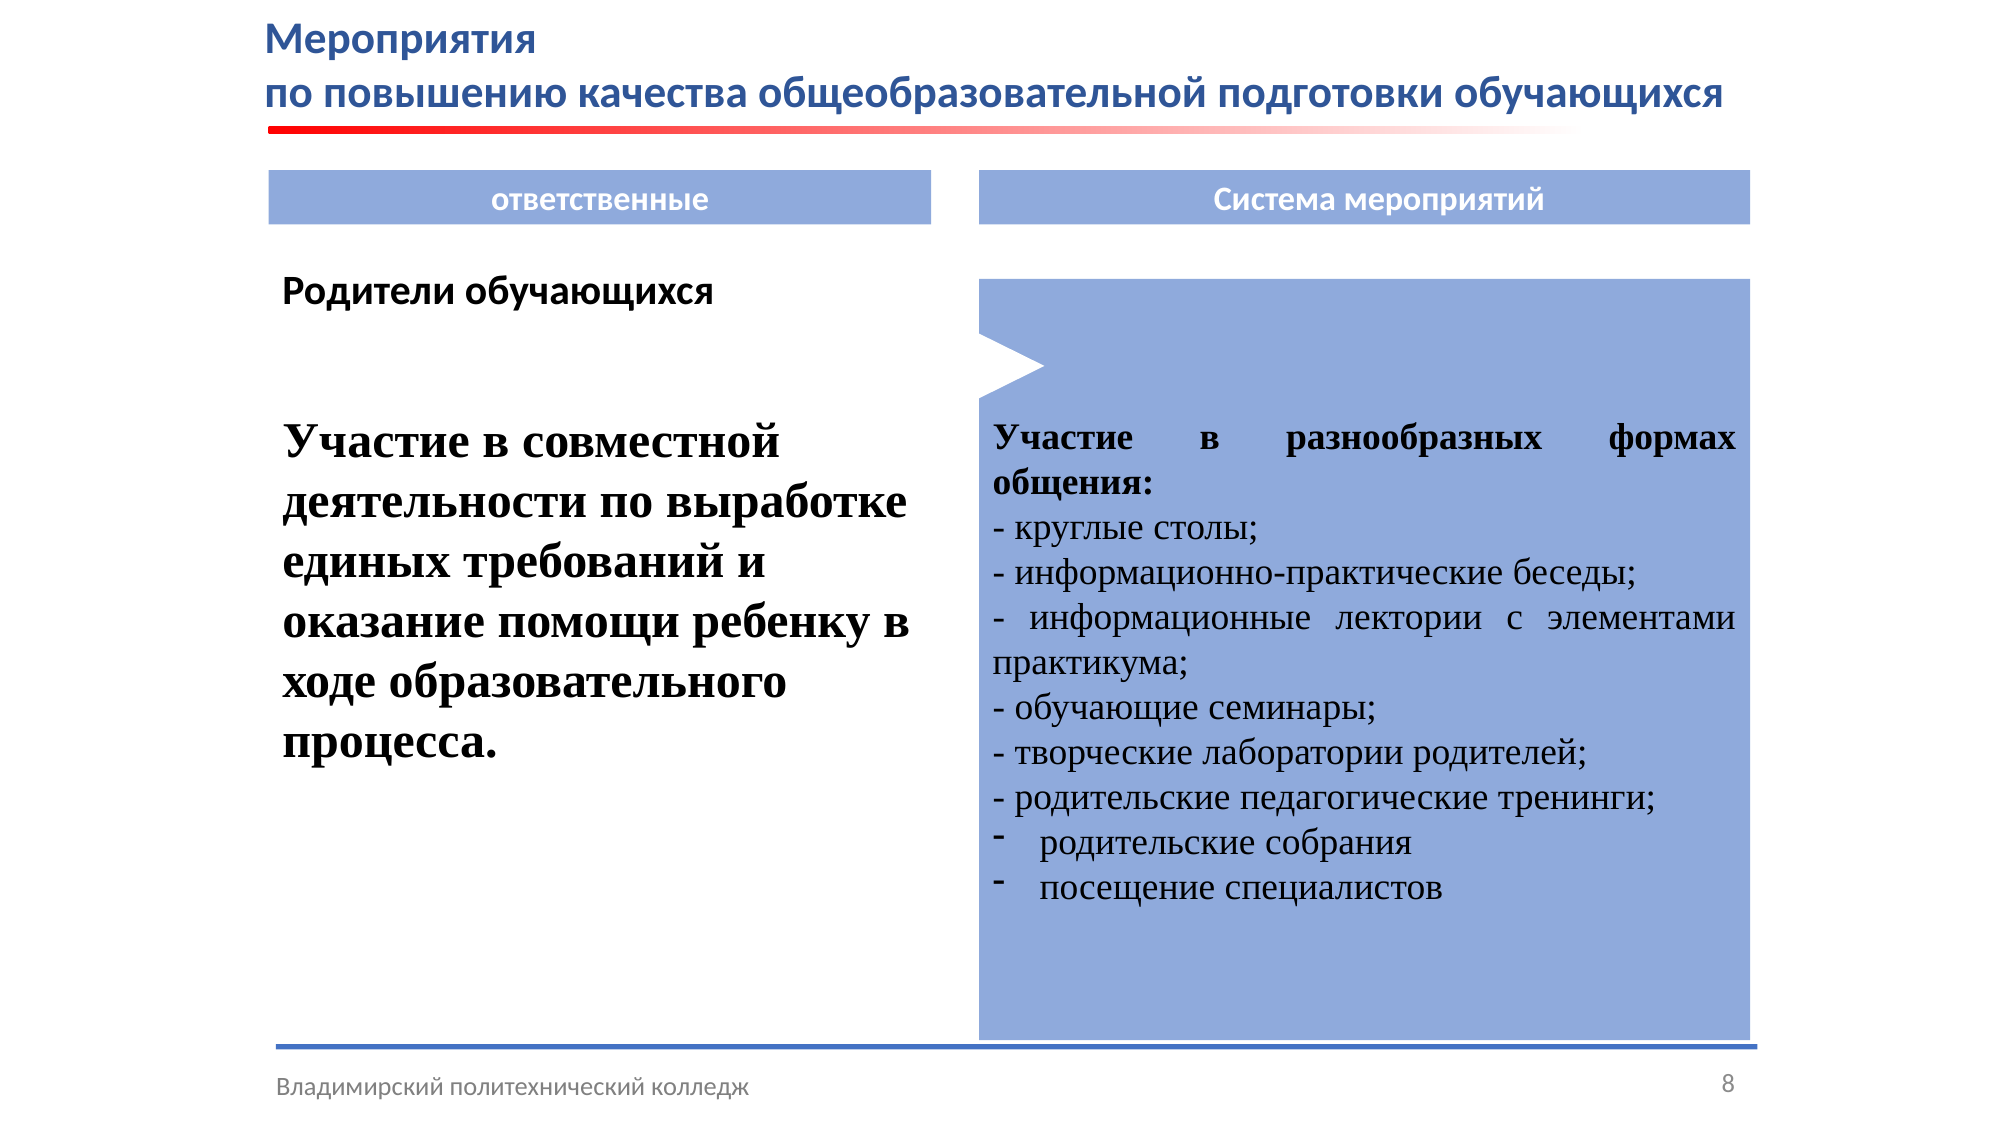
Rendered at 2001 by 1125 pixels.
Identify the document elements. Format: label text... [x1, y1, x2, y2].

text_box [976, 331, 1047, 401]
text_box Участие в разнообразных формах общения: - круглые столы; - информационно-практические беседы; - информационные лектории с элементами практикума; - обучающие семинары; - творческие лаборатории родителей; - родительские педагогические тренинги; родительские собрания посещение специалистов [978, 278, 1751, 1041]
text_box [275, 1043, 1759, 1051]
slide_number 8 [1412, 1052, 1751, 1113]
text_box ответственные [268, 179, 932, 225]
text_box Родители обучающихся Участие в совместной деятельности по выработке единых требований и оказание помощи ребенку в ходе образовательного процесса. [268, 255, 932, 775]
slide_number Владимирский политехнический колледж [276, 1052, 800, 1117]
text_box Система мероприятий [979, 179, 1751, 225]
text_box Мероприятия по повышению качества общеобразовательной подготовки обучающихся [249, 0, 1787, 179]
